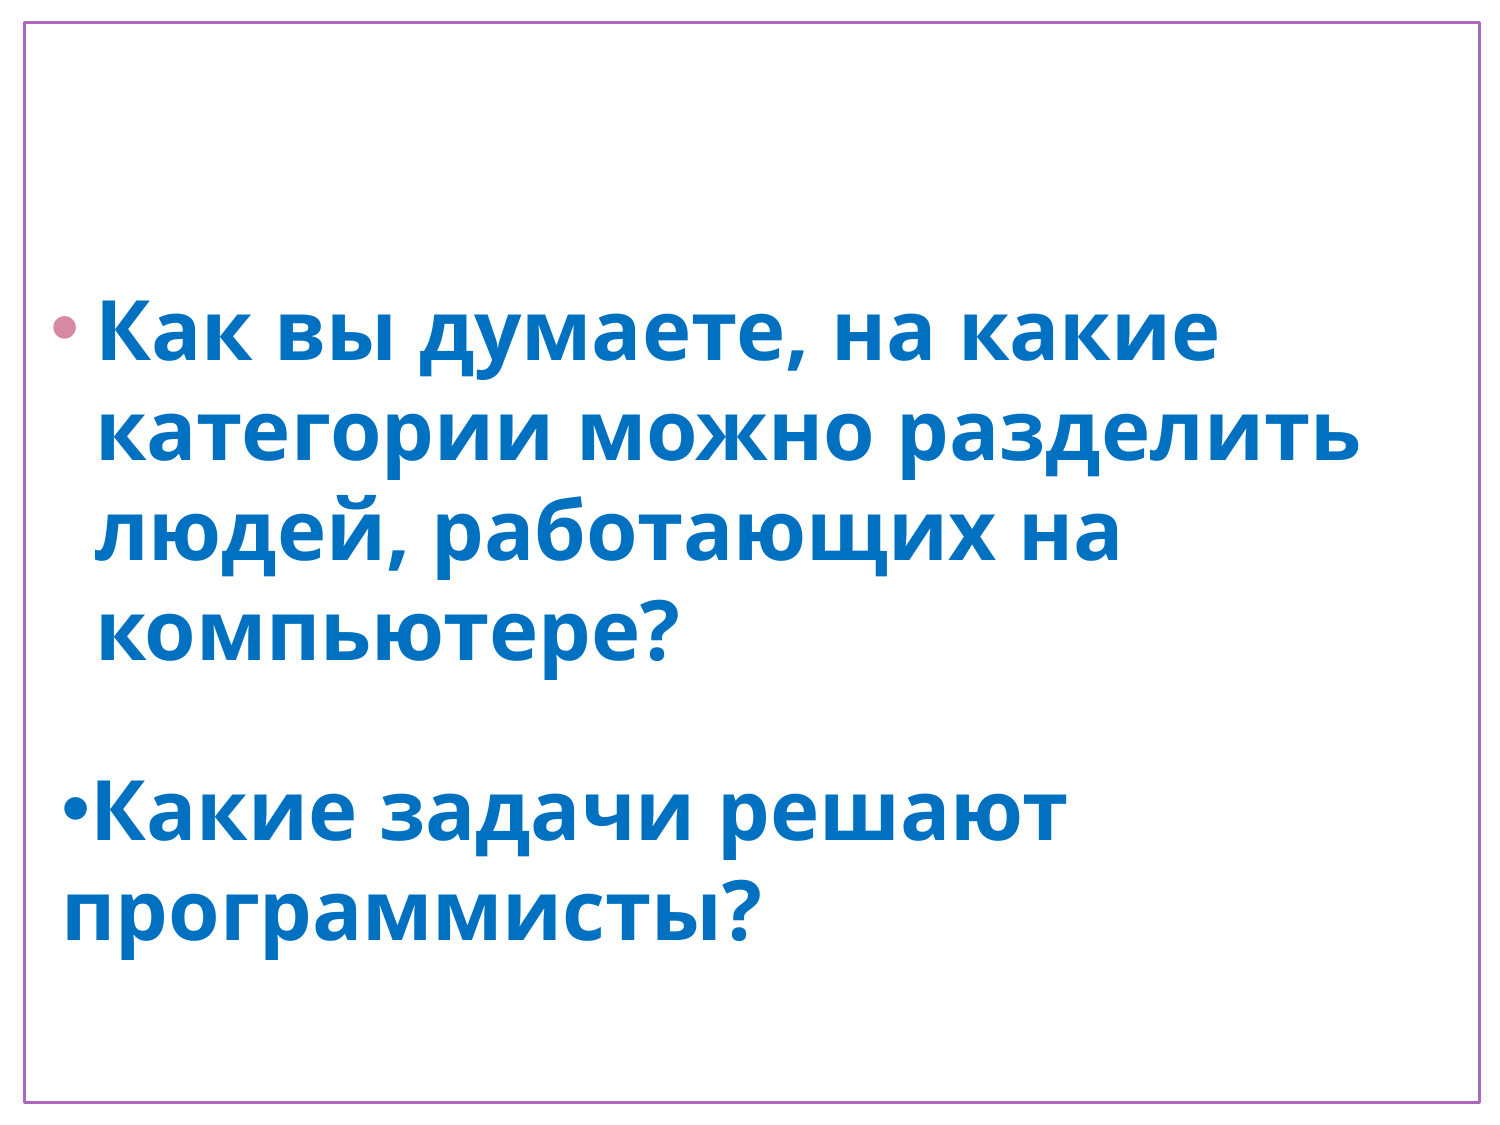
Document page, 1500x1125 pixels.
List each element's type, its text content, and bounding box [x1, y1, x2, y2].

list Как вы думаете, на какие категории можно разделить людей, работающих на компьютере? [35, 269, 1386, 687]
text_box Какие задачи решают программисты? [46, 749, 1477, 965]
